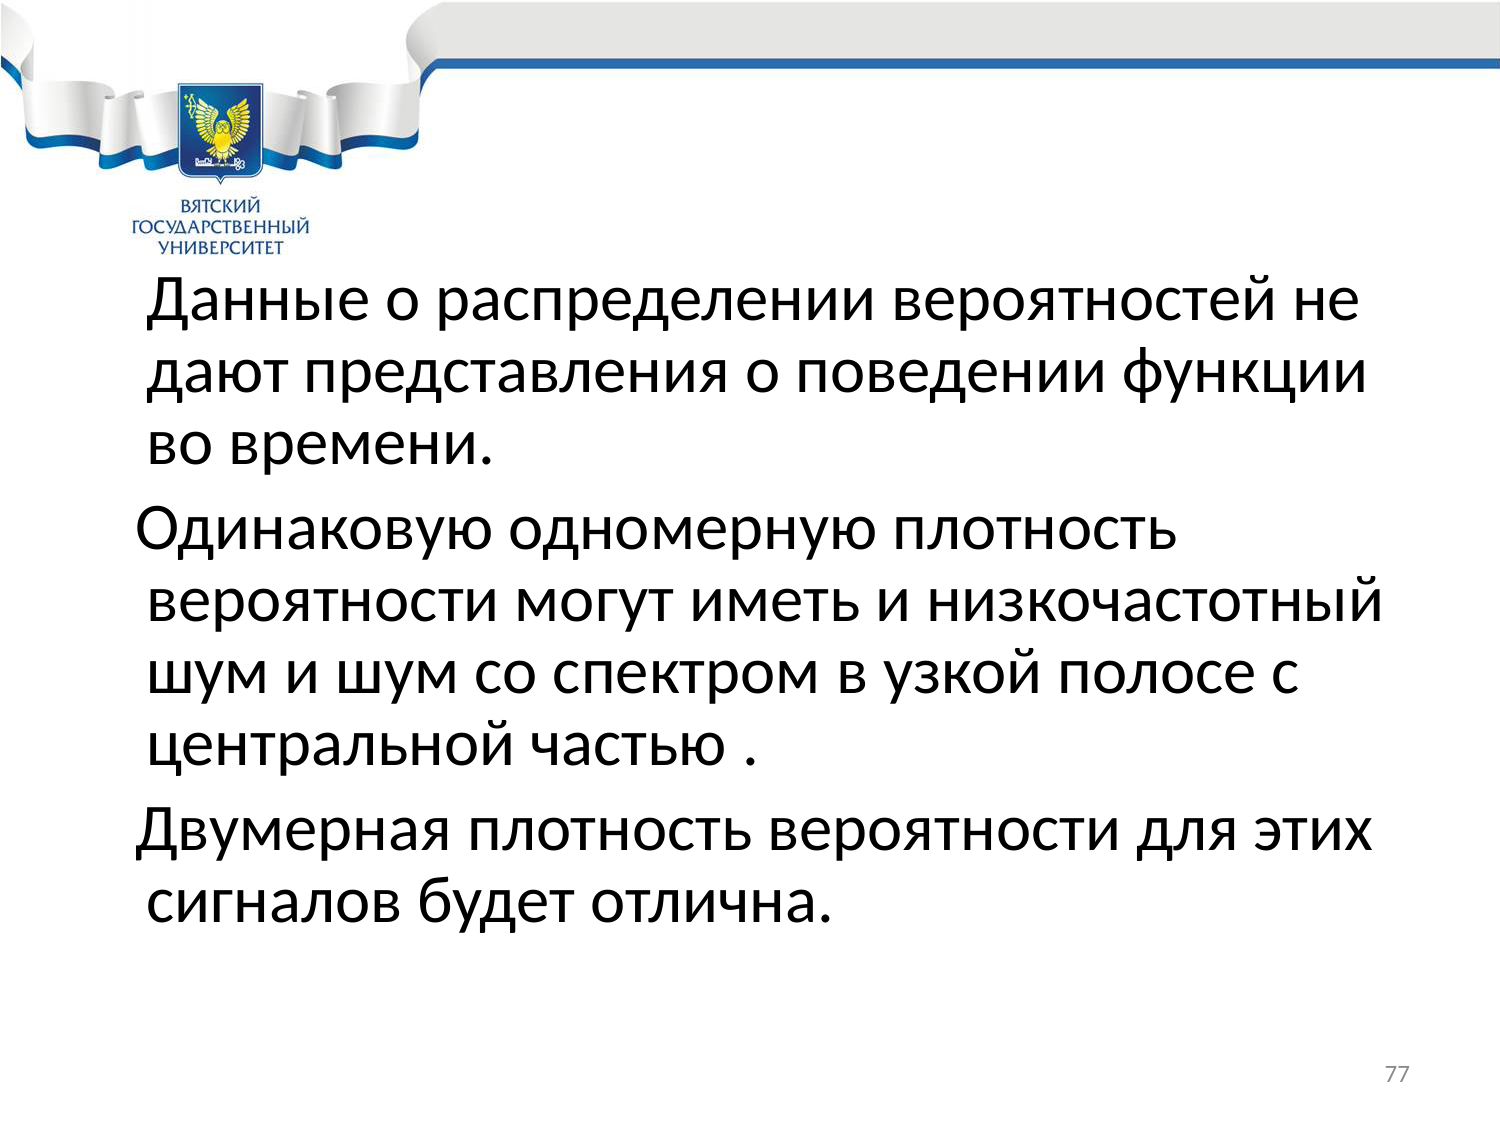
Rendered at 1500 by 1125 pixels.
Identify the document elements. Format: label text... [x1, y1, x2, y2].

picture [0, 0, 1500, 1125]
title [75, 45, 1425, 233]
slide_number 77 [1074, 1042, 1425, 1103]
list Данные о распределении вероятностей не дают представления о поведении функции во времени. Одинаковую одномерную плотность вероятности могут иметь и низкочастотный шум и шум со спектром в узкой полосе с центральной частью . Двумерная плотность вероятности для этих сигналов будет отлична. [75, 255, 1425, 1005]
